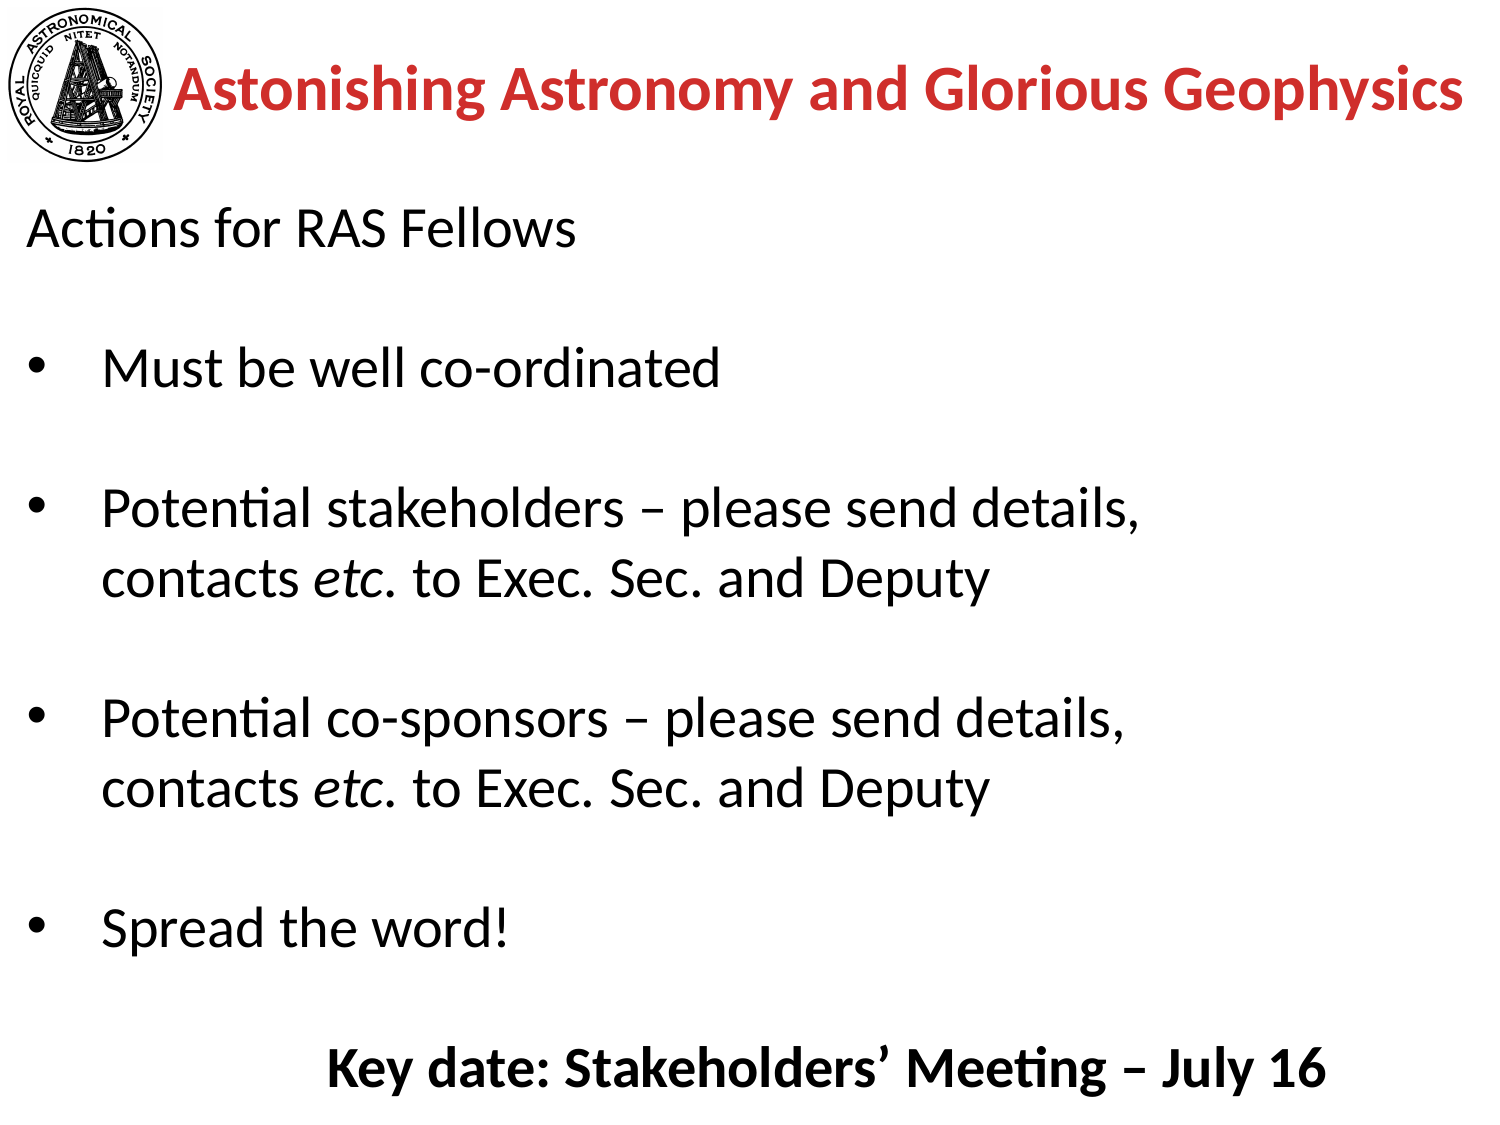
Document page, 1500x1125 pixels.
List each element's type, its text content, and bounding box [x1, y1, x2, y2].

text_box Actions for RAS Fellows Must be well co-ordinated Potential stakeholders – please send details, contacts etc. to Exec. Sec. and Deputy Potential co-sponsors – please send details, contacts etc. to Exec. Sec. and Deputy Spread the word! Key date: Stakeholders’ Meeting – July 16 [11, 181, 1342, 1107]
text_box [6, 6, 1500, 164]
